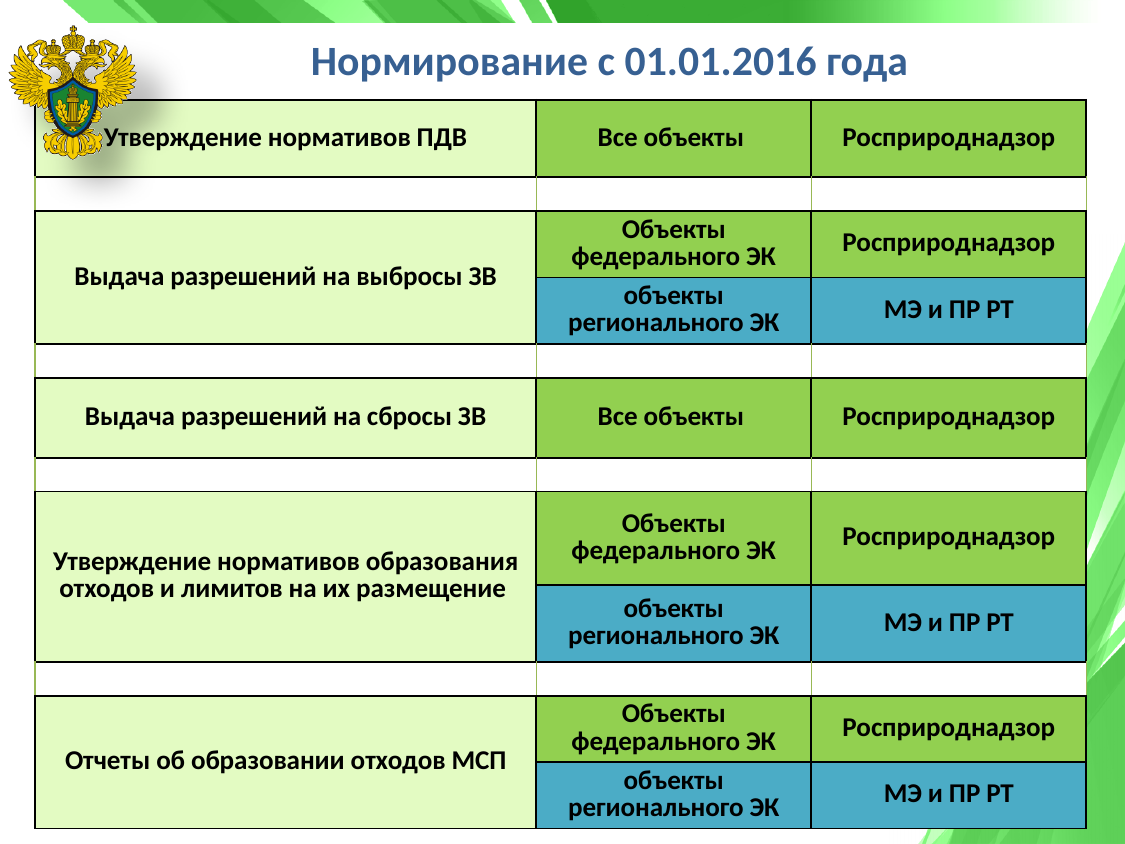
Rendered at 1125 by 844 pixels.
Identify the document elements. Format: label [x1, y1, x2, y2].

picture [8, 25, 137, 161]
text_box [0, 0, 1125, 844]
